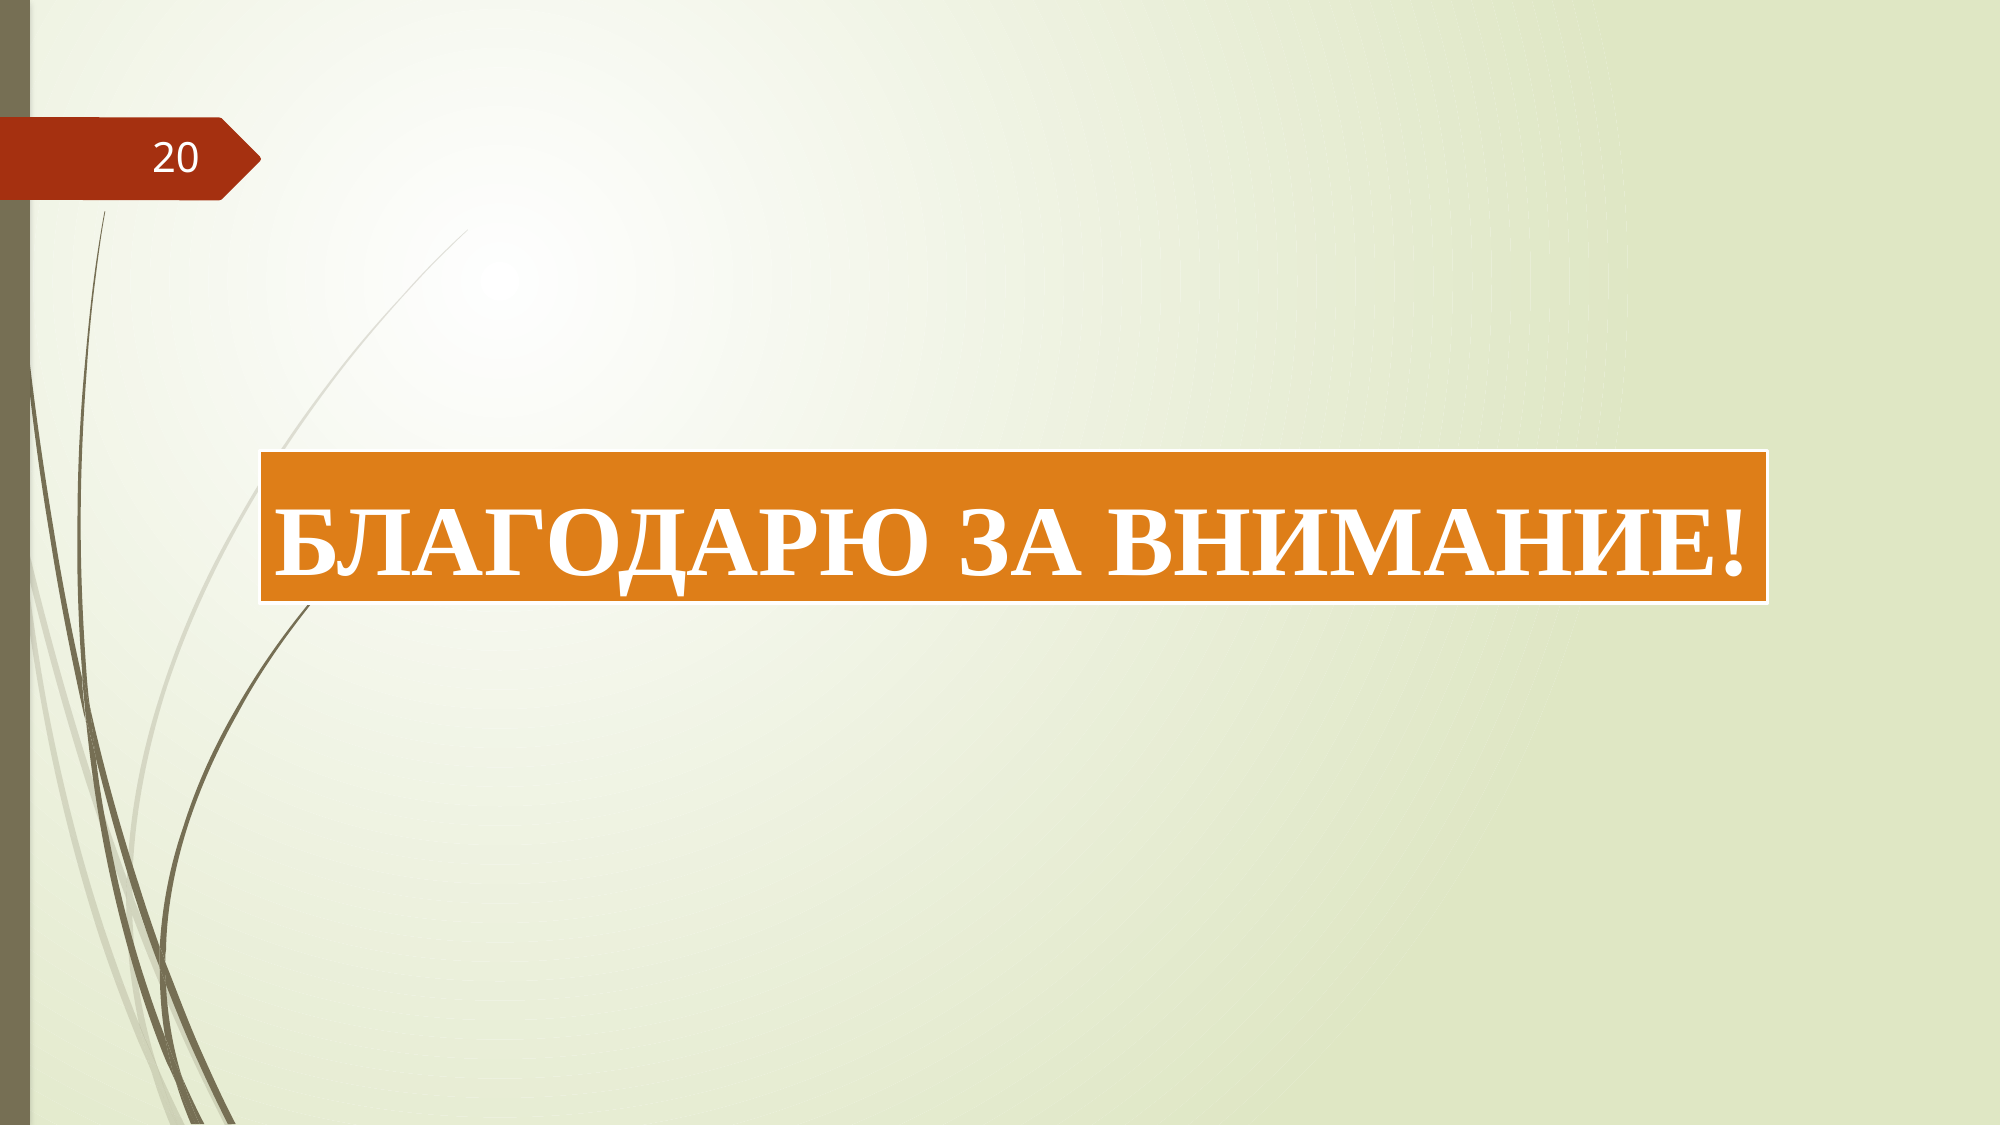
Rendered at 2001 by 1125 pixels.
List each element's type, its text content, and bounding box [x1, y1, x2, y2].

text_box БЛАГОДАРЮ ЗА ВНИМАНИЕ! [258, 449, 1769, 605]
slide_number 20 [87, 129, 216, 190]
